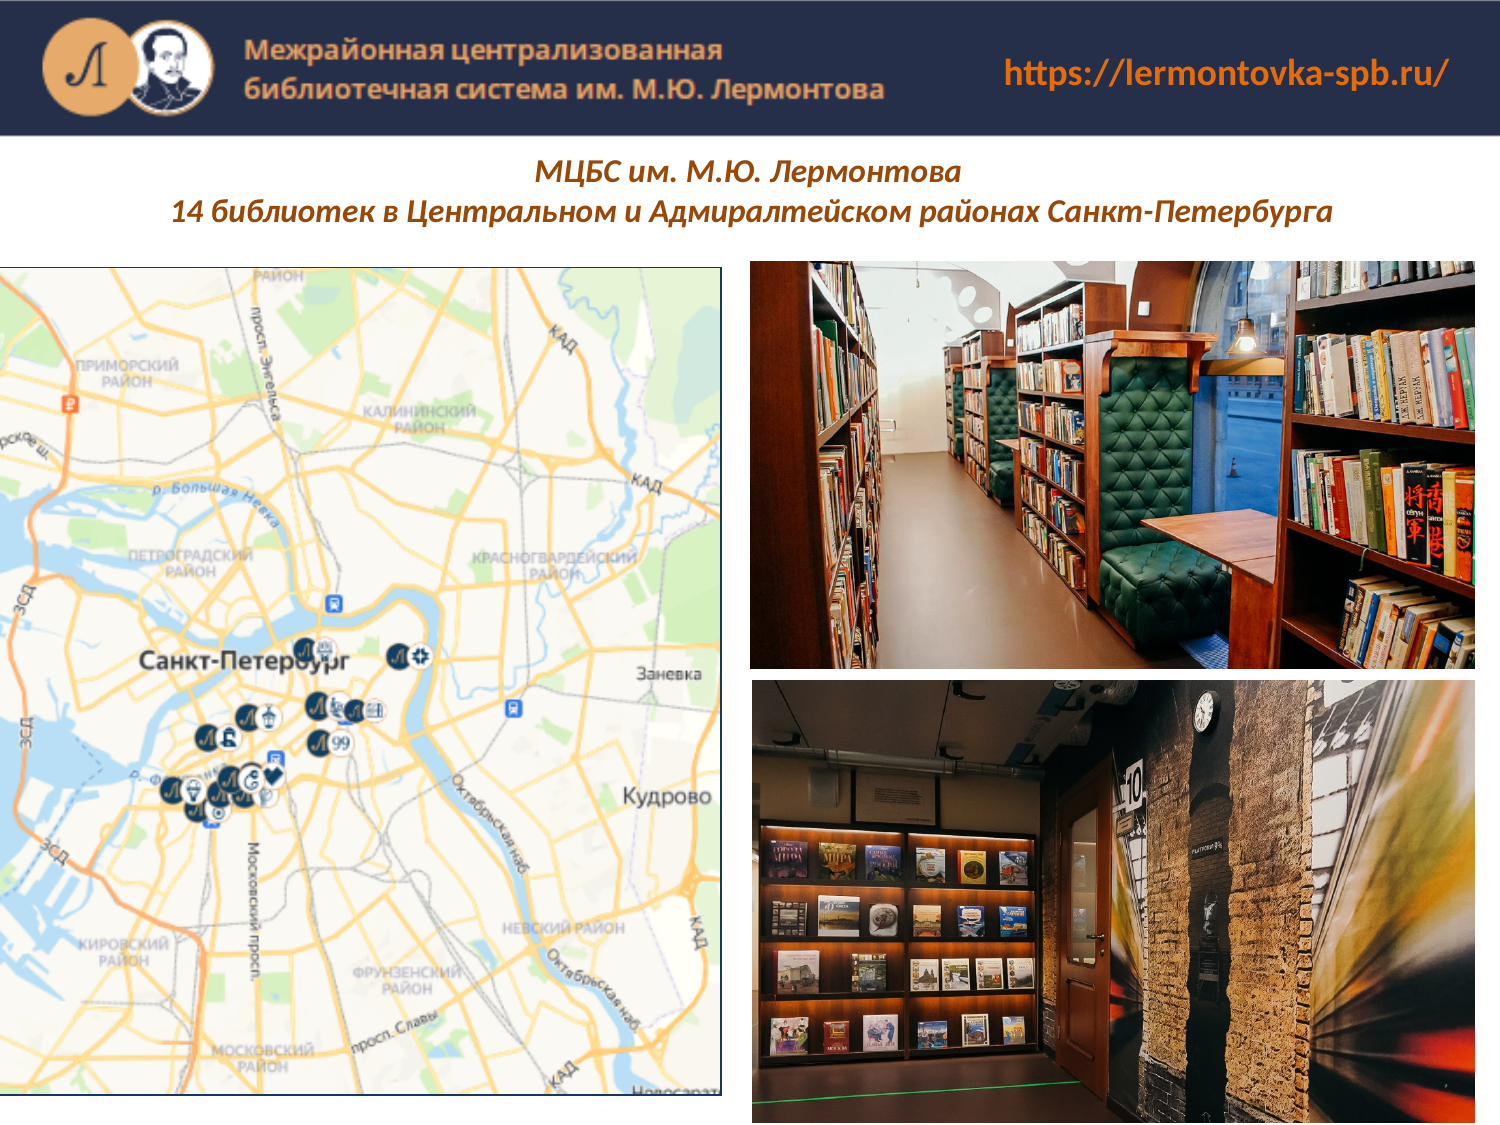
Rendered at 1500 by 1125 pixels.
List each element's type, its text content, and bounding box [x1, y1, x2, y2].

picture [0, 0, 1500, 143]
picture [752, 680, 1475, 1123]
picture [749, 261, 1475, 670]
picture [0, 268, 721, 1095]
text_box МЦБС им. М.Ю. Лермонтова 14 библиотек в Центральном и Адмиралтейском районах Санкт-Петербурга [2, 150, 1500, 282]
